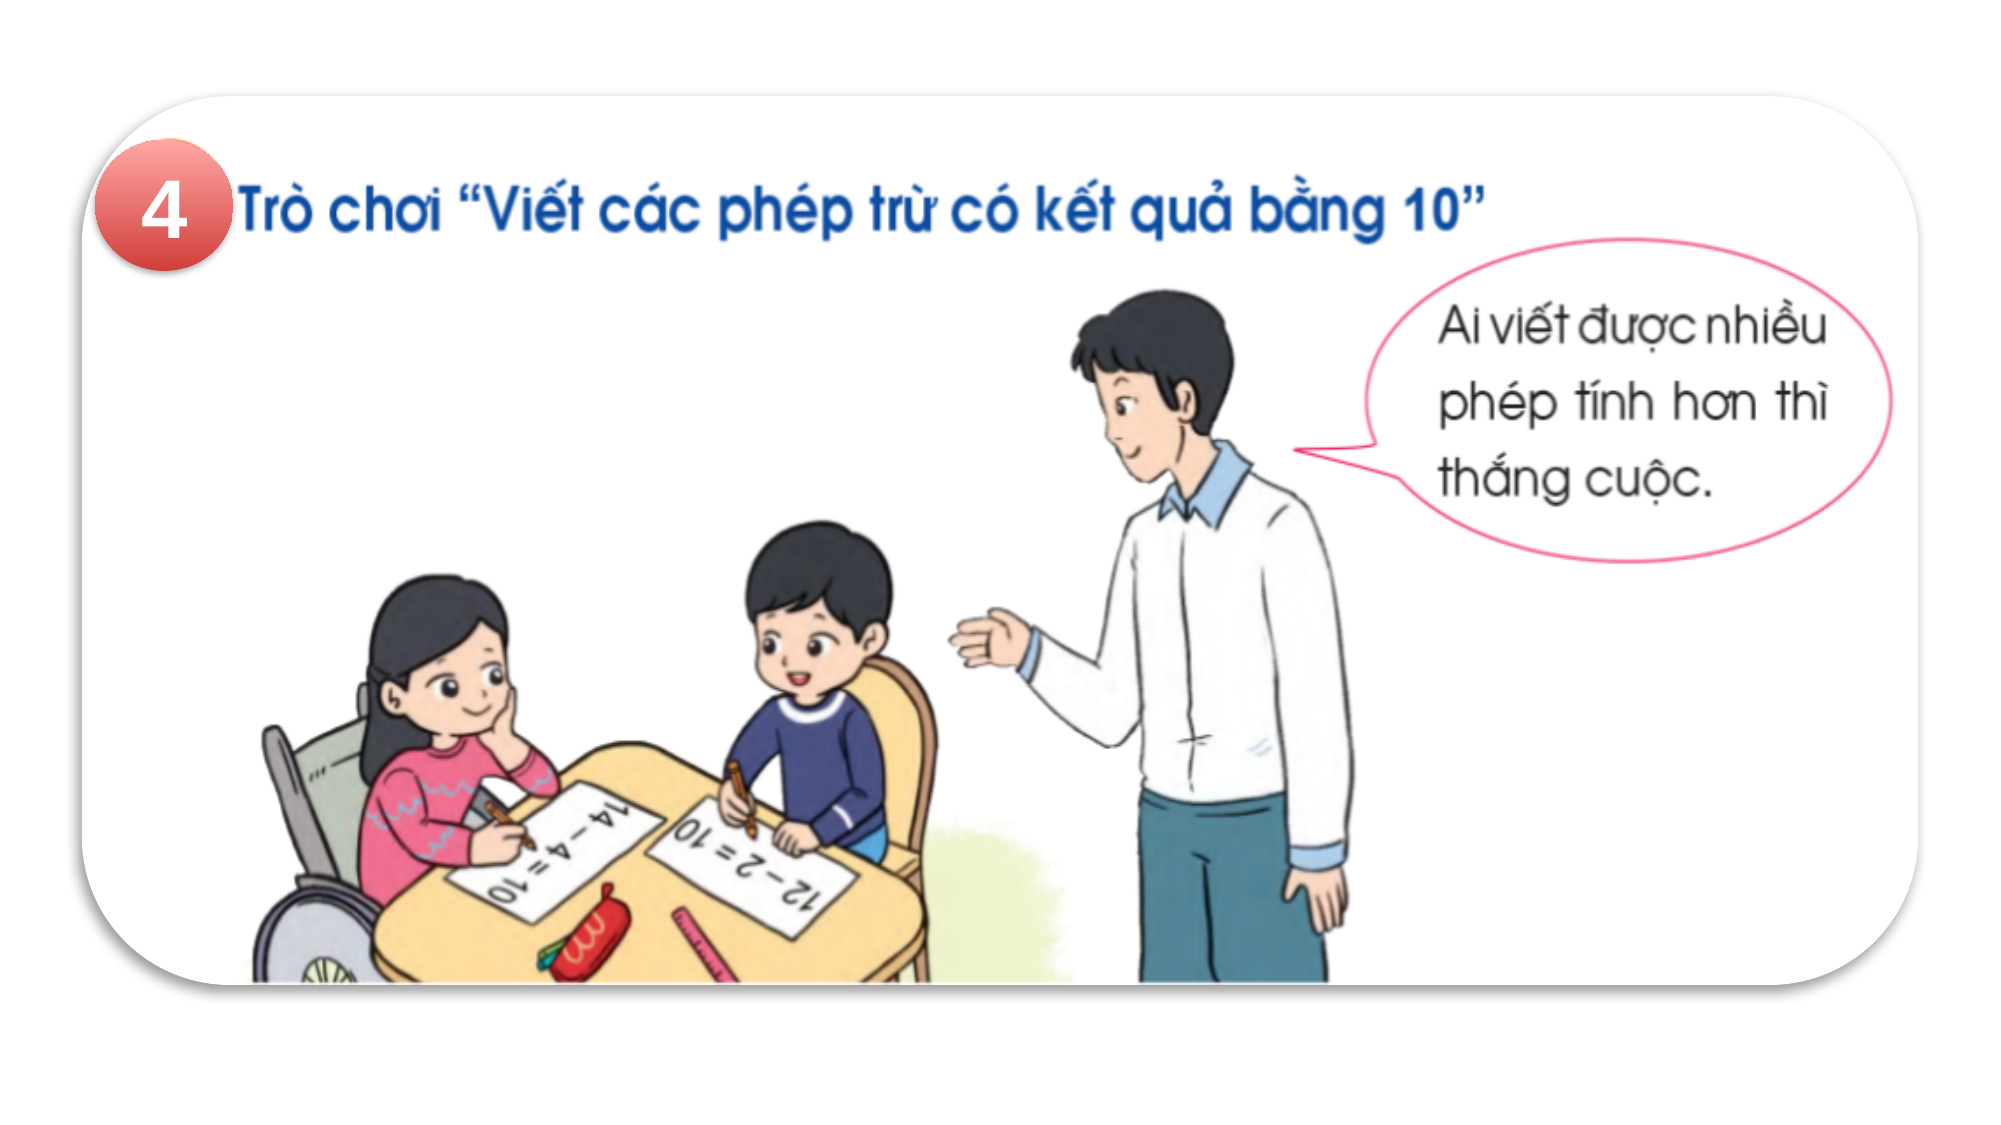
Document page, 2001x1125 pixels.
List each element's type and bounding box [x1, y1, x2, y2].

picture [81, 95, 1919, 986]
